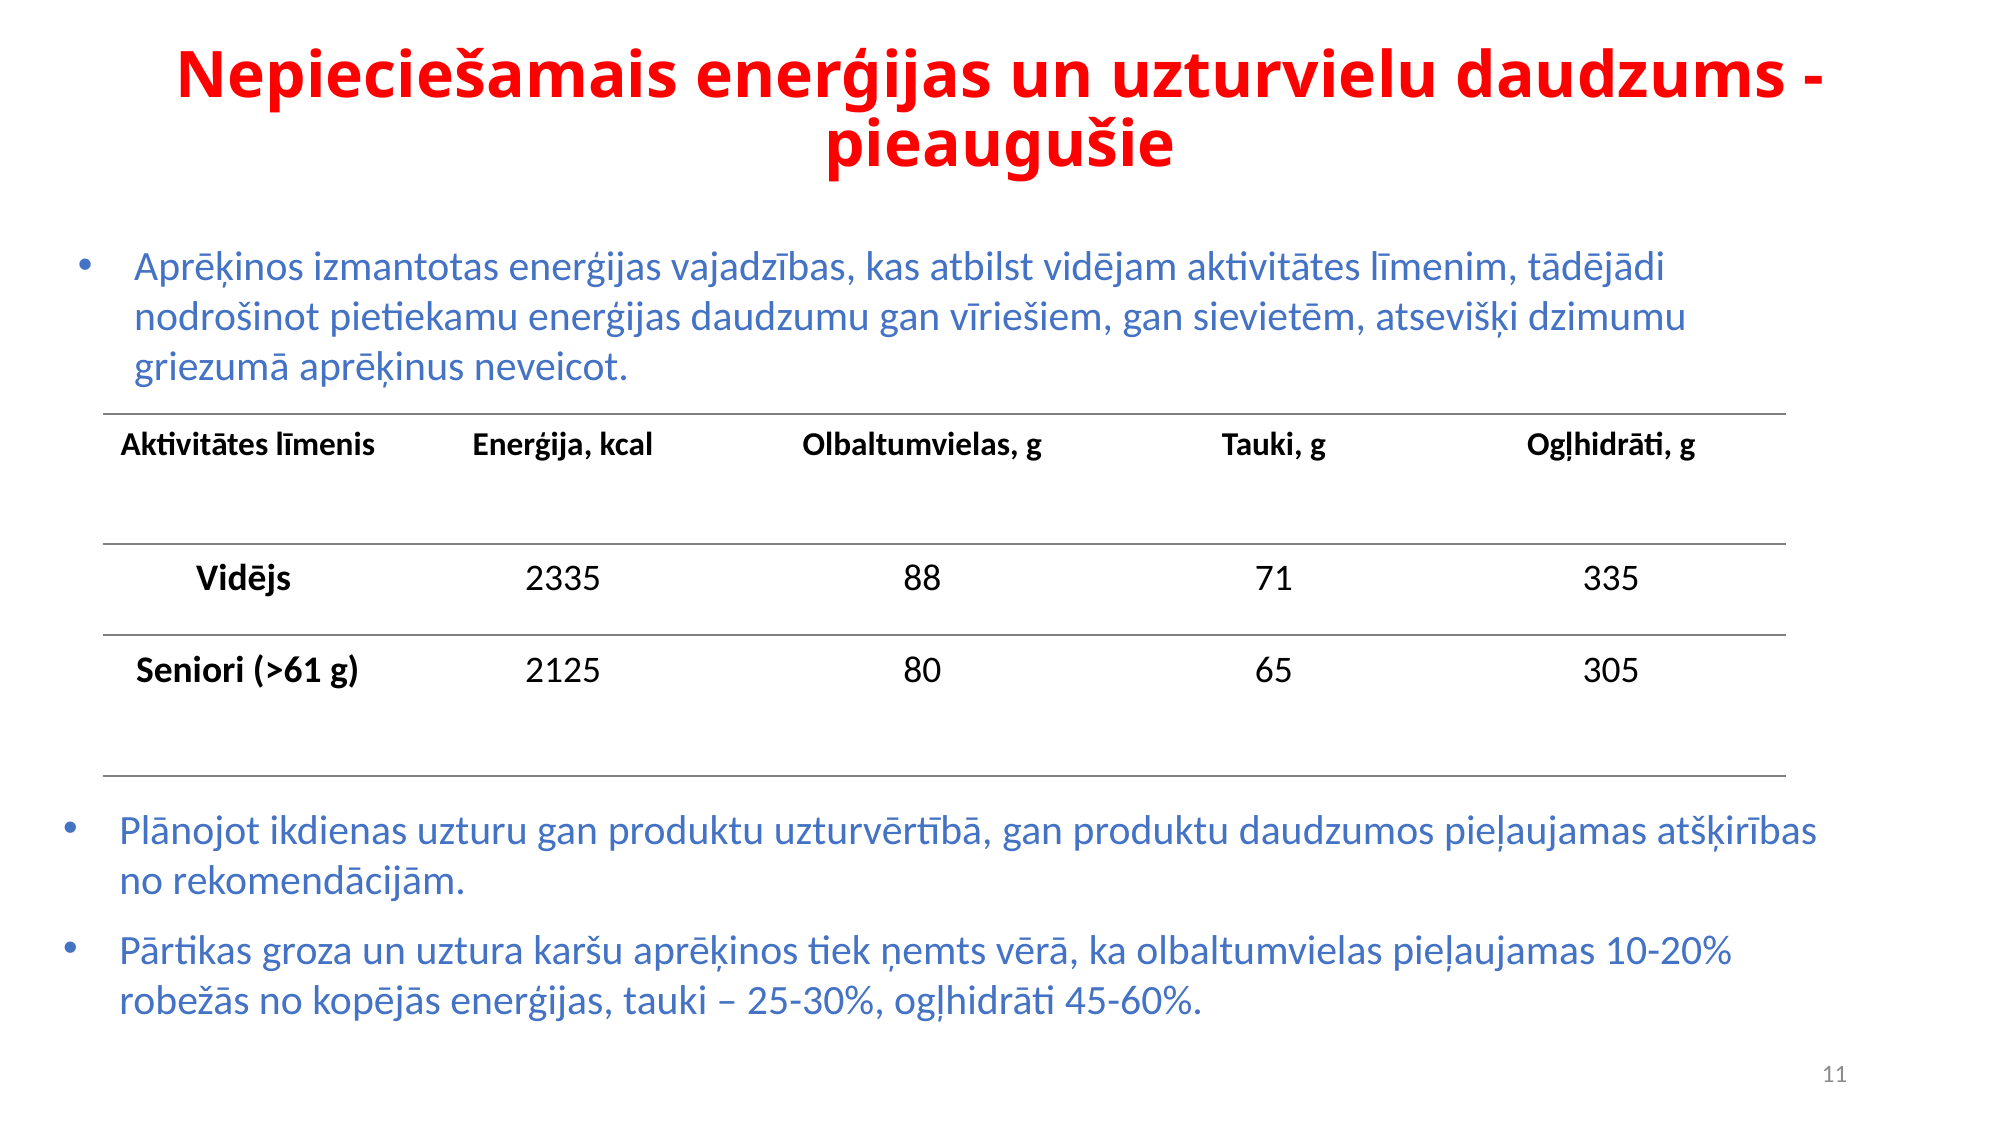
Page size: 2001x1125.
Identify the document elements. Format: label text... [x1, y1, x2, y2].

table_cell 80 [733, 636, 1112, 775]
table_cell 2335 [393, 545, 733, 634]
table_cell 335 [1436, 545, 1786, 634]
text_box Aprēķinos izmantotas enerģijas vajadzības, kas atbilst vidējam aktivitātes līmenim, tādējādi nodrošinot pietiekamu enerģijas daudzumu gan vīriešiem, gan sievietēm, atsevišķi dzimumu griezumā aprēķinus neveicot. [63, 231, 1856, 397]
table_header Aktivitātes līmenis [103, 415, 393, 543]
table_cell Vidējs [103, 545, 393, 634]
slide_number 11 [1412, 1042, 1863, 1103]
table_cell 305 [1436, 636, 1786, 775]
table_header Tauki, g [1112, 415, 1436, 543]
table_header Ogļhidrāti, g [1436, 415, 1786, 543]
table_header Olbaltumvielas, g [733, 415, 1112, 543]
table_cell 88 [733, 545, 1112, 634]
table_cell 65 [1112, 636, 1436, 775]
table_cell 2125 [393, 636, 733, 775]
text_box Plānojot ikdienas uzturu gan produktu uzturvērtībā, gan produktu daudzumos pieļaujamas atšķirības no rekomendācijām. Pārtikas groza un uztura karšu aprēķinos tiek ņemts vērā, ka olbaltumvielas pieļaujamas 10-20% robežās no kopējās enerģijas, tauki – 25-30%, ogļhidrāti 45-60%. [48, 795, 1841, 1030]
table_cell Seniori (>61 g) [103, 636, 393, 775]
table_header Enerģija, kcal [393, 415, 733, 543]
table_cell 71 [1112, 545, 1436, 634]
title Nepieciešamais enerģijas un uzturvielu daudzums - pieaugušie [137, 34, 1863, 188]
